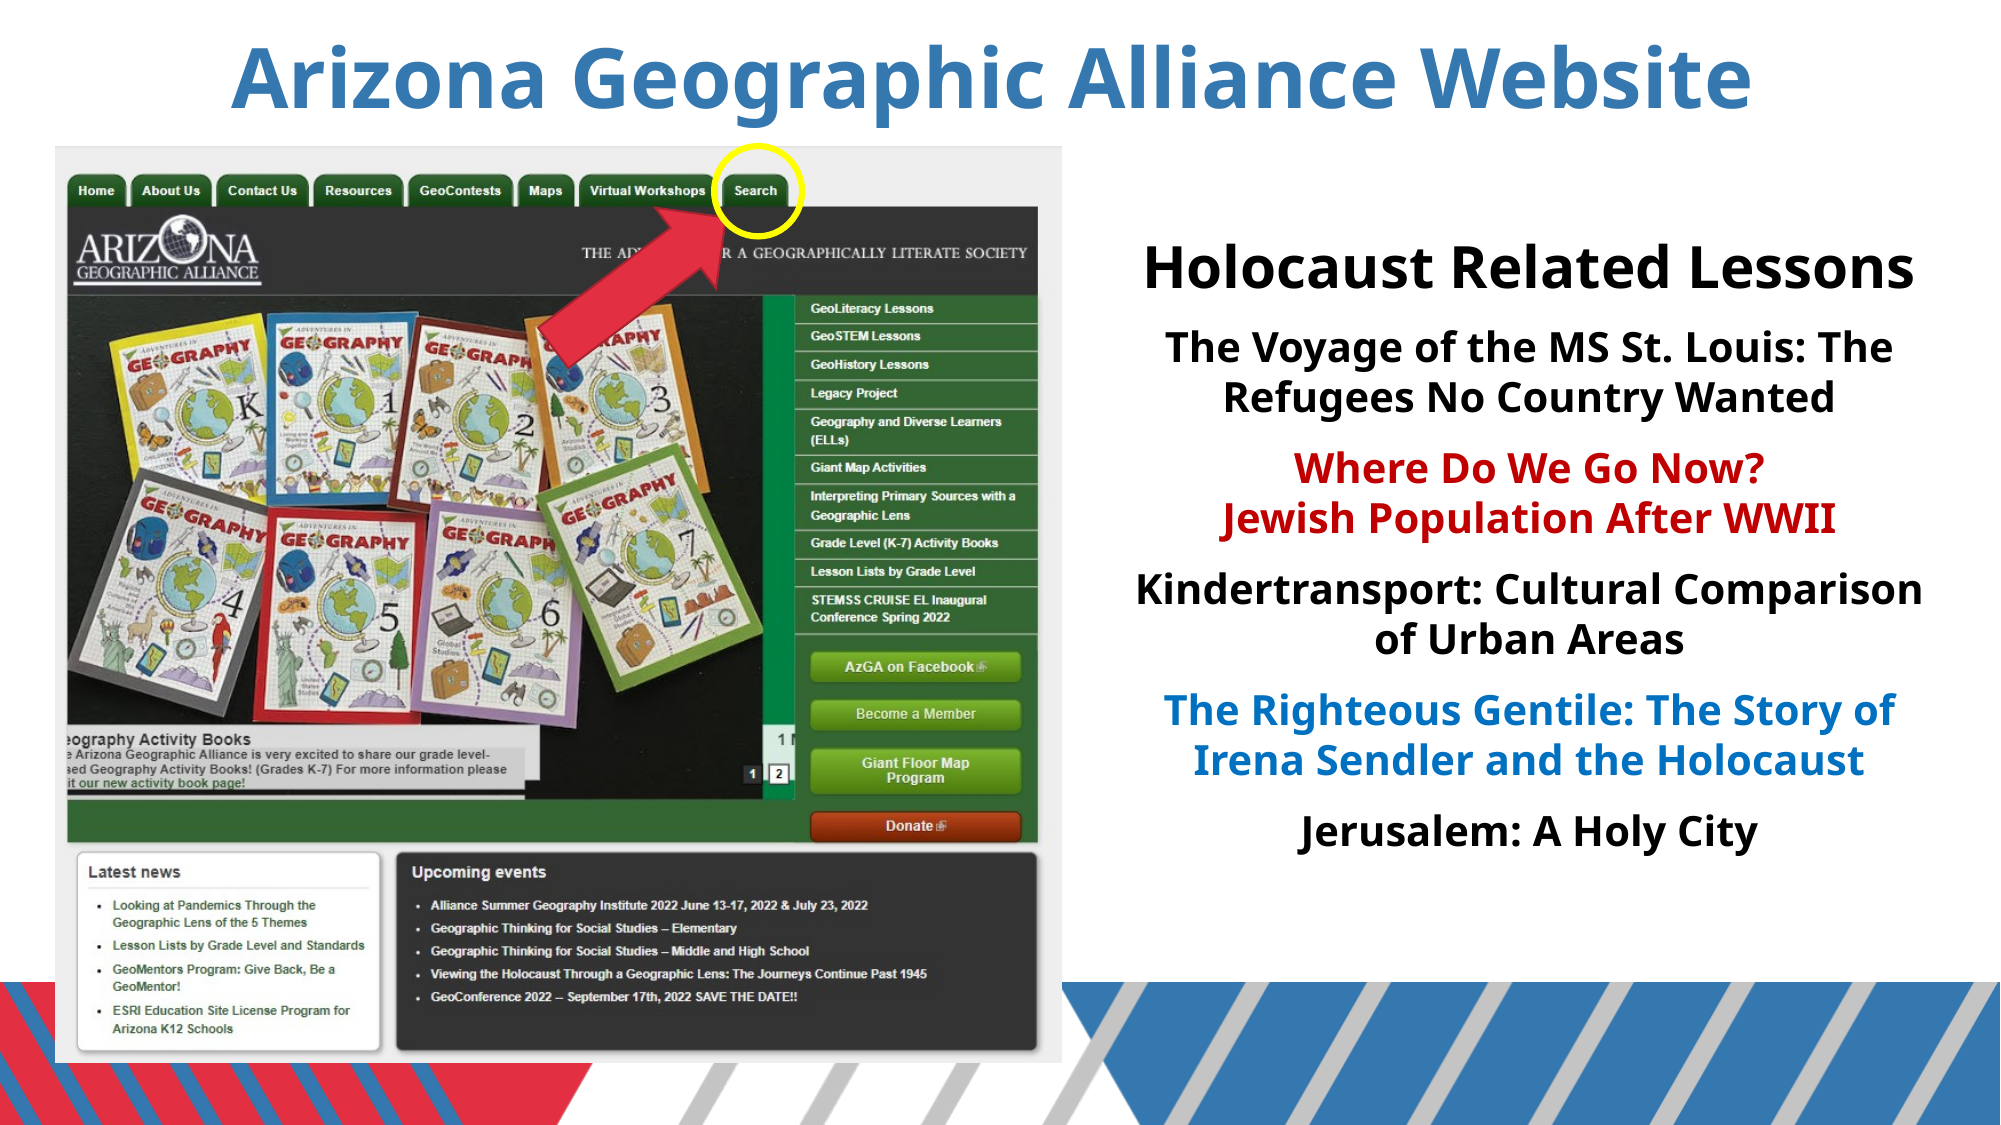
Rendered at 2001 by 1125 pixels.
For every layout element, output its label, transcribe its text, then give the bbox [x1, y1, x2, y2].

title Arizona Geographic Alliance Website [124, 29, 1862, 136]
list Holocaust Related Lessons The Voyage of the MS St. Louis: The Refugees No Country Wanted Where Do We Go Now? Jewish Population After WWII Kindertransport: Cultural Comparison of Urban Areas The Righteous Gentile: The Story of Irena Sendler and the Holocaust Jerusalem: A Holy City [1098, 152, 1961, 956]
picture [0, 146, 2000, 1125]
